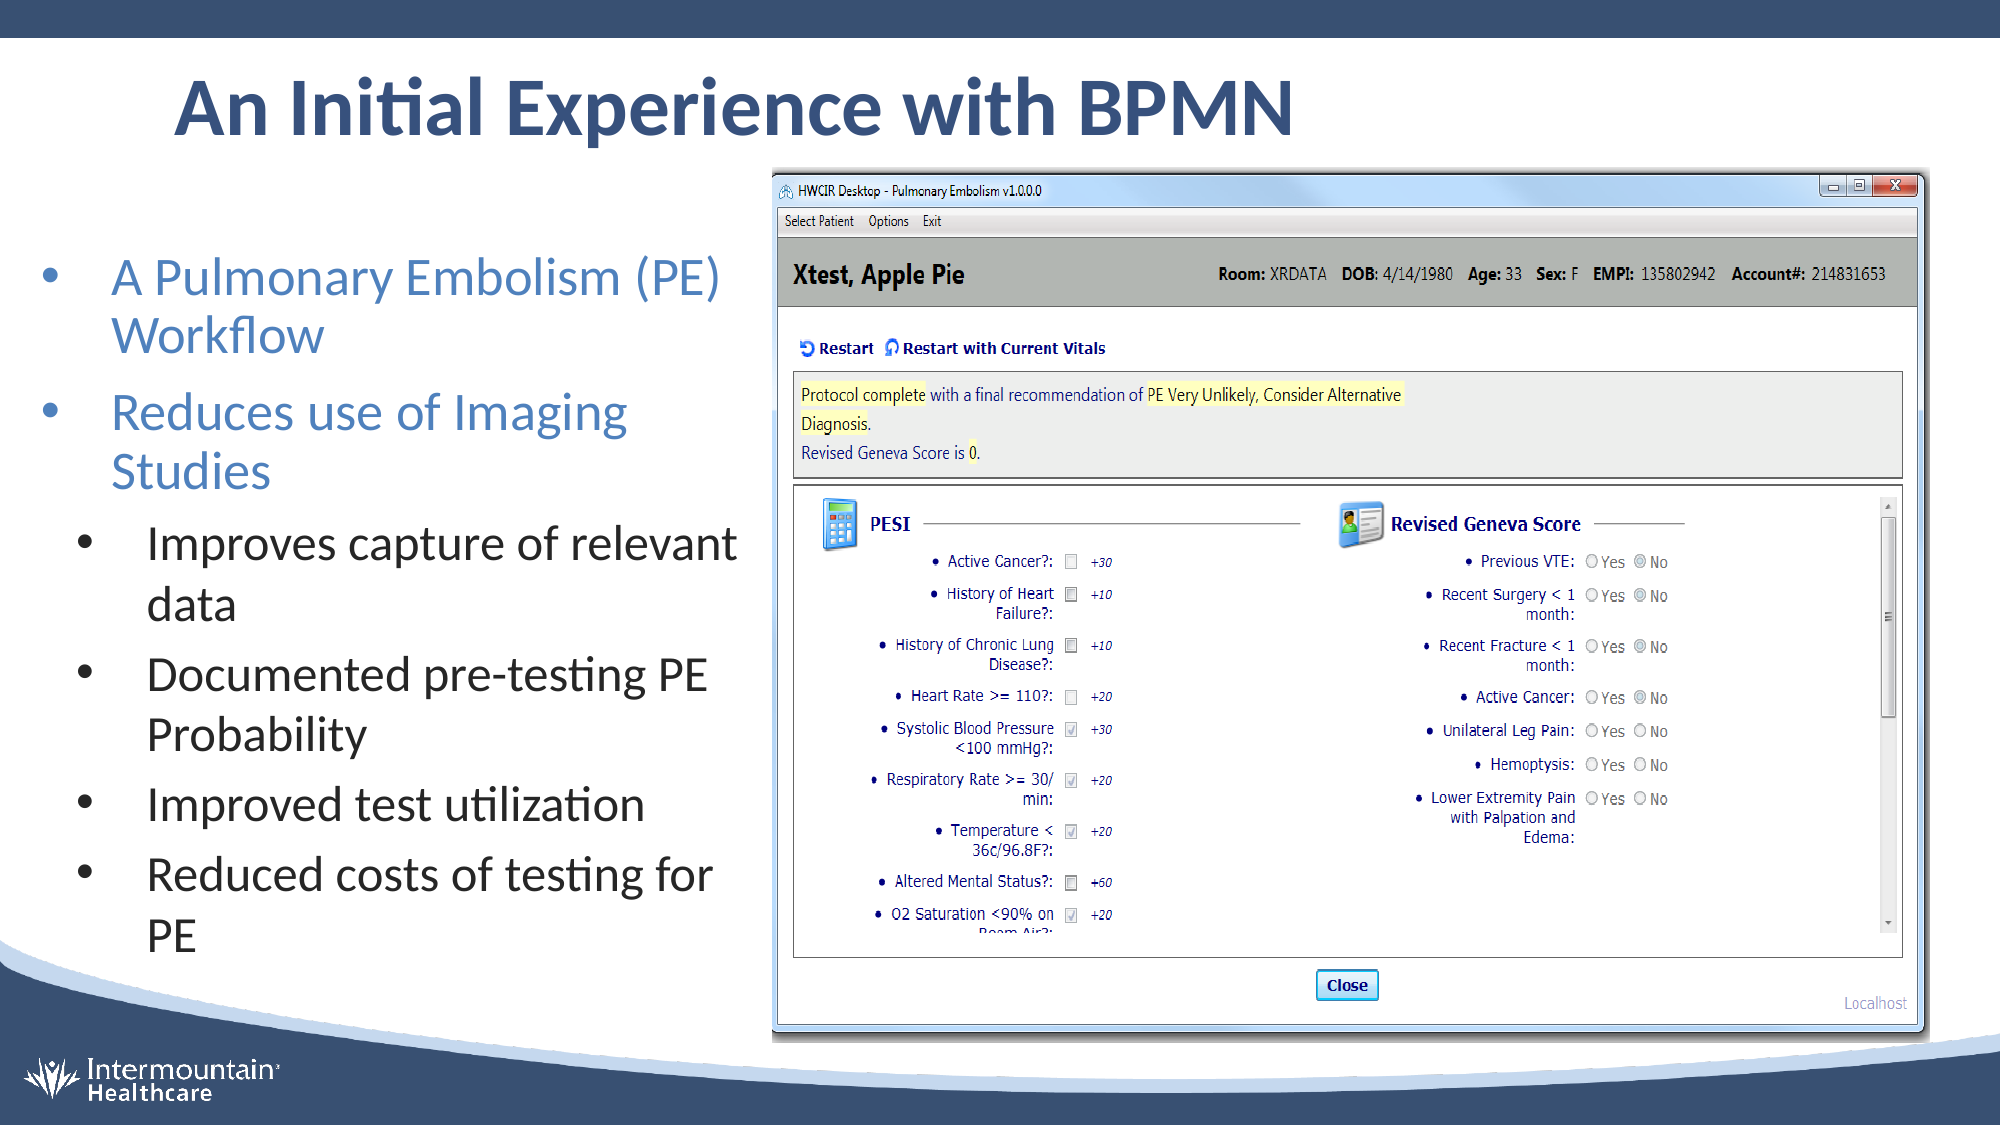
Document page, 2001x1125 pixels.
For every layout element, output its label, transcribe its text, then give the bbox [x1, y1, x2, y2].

picture [0, 167, 2000, 1125]
picture [0, 0, 2000, 38]
list A Pulmonary Embolism (PE) Workflow Reduces use of Imaging Studies Improves capture of relevant data Documented pre-testing PE Probability Improved test utilization Reduced costs of testing for PE [25, 240, 772, 970]
title An Initial Experience with BPMN [159, 29, 2000, 162]
